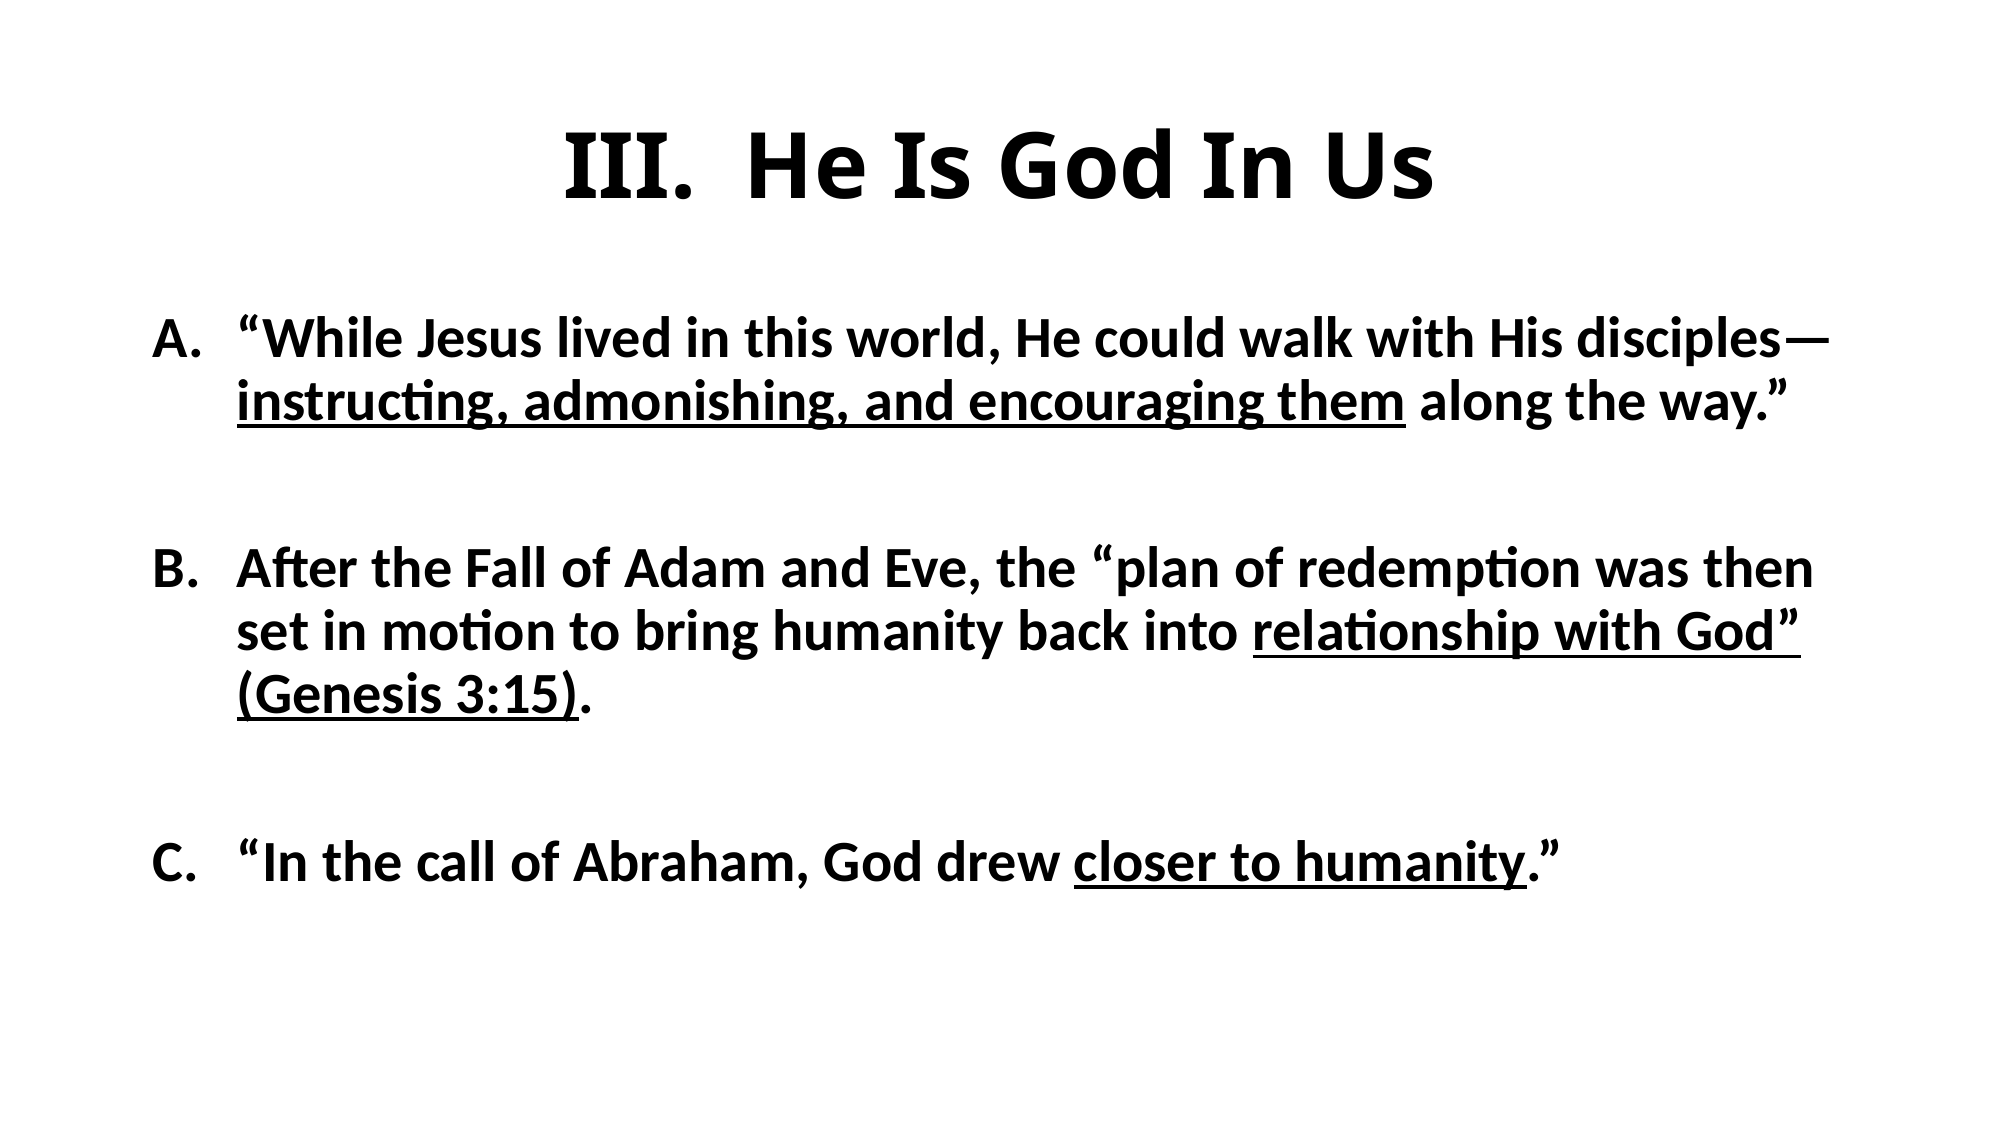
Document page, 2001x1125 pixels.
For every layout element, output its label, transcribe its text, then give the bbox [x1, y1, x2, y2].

title III. He Is God In Us [137, 59, 1863, 278]
list “While Jesus lived in this world, He could walk with His disciples—instructing, admonishing, and encouraging them along the way.” After the Fall of Adam and Eve, the “plan of redemption was then set in motion to bring humanity back into relationship with God” (Genesis 3:15). “In the call of Abraham, God drew closer to humanity.” [137, 299, 1863, 1014]
